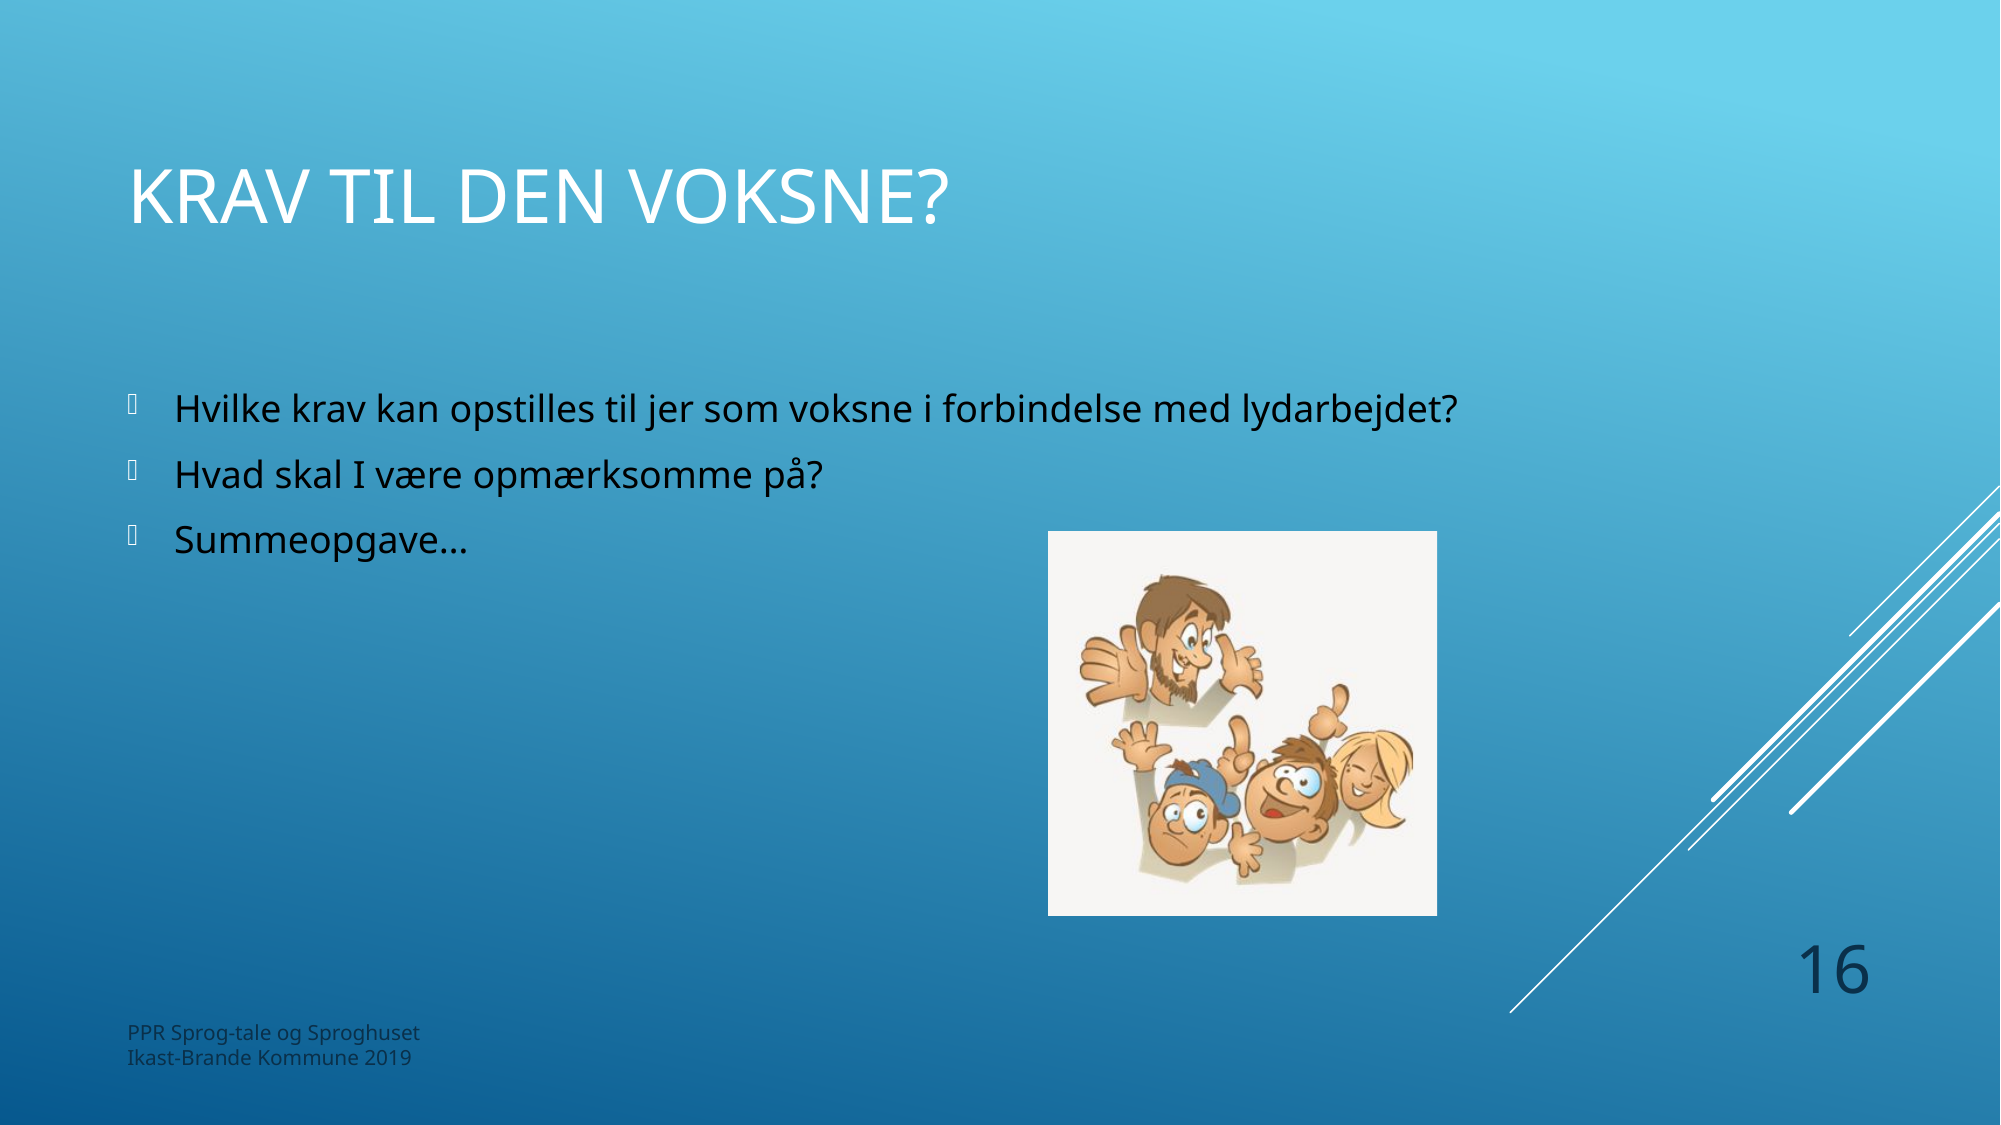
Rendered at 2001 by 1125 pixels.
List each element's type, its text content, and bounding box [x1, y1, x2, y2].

list Hvilke krav kan opstilles til jer som voksne i forbindelse med lydarbejdet? Hvad skal I være opmærksomme på? Summeopgave… [112, 312, 1513, 984]
footer PPR Sprog-tale og Sproghuset Ikast-Brande Kommune 2019 [112, 1012, 1350, 1073]
slide_number 16 [1700, 915, 1888, 1025]
title Krav til den voksne? [112, 85, 1513, 247]
picture [1047, 531, 1438, 916]
